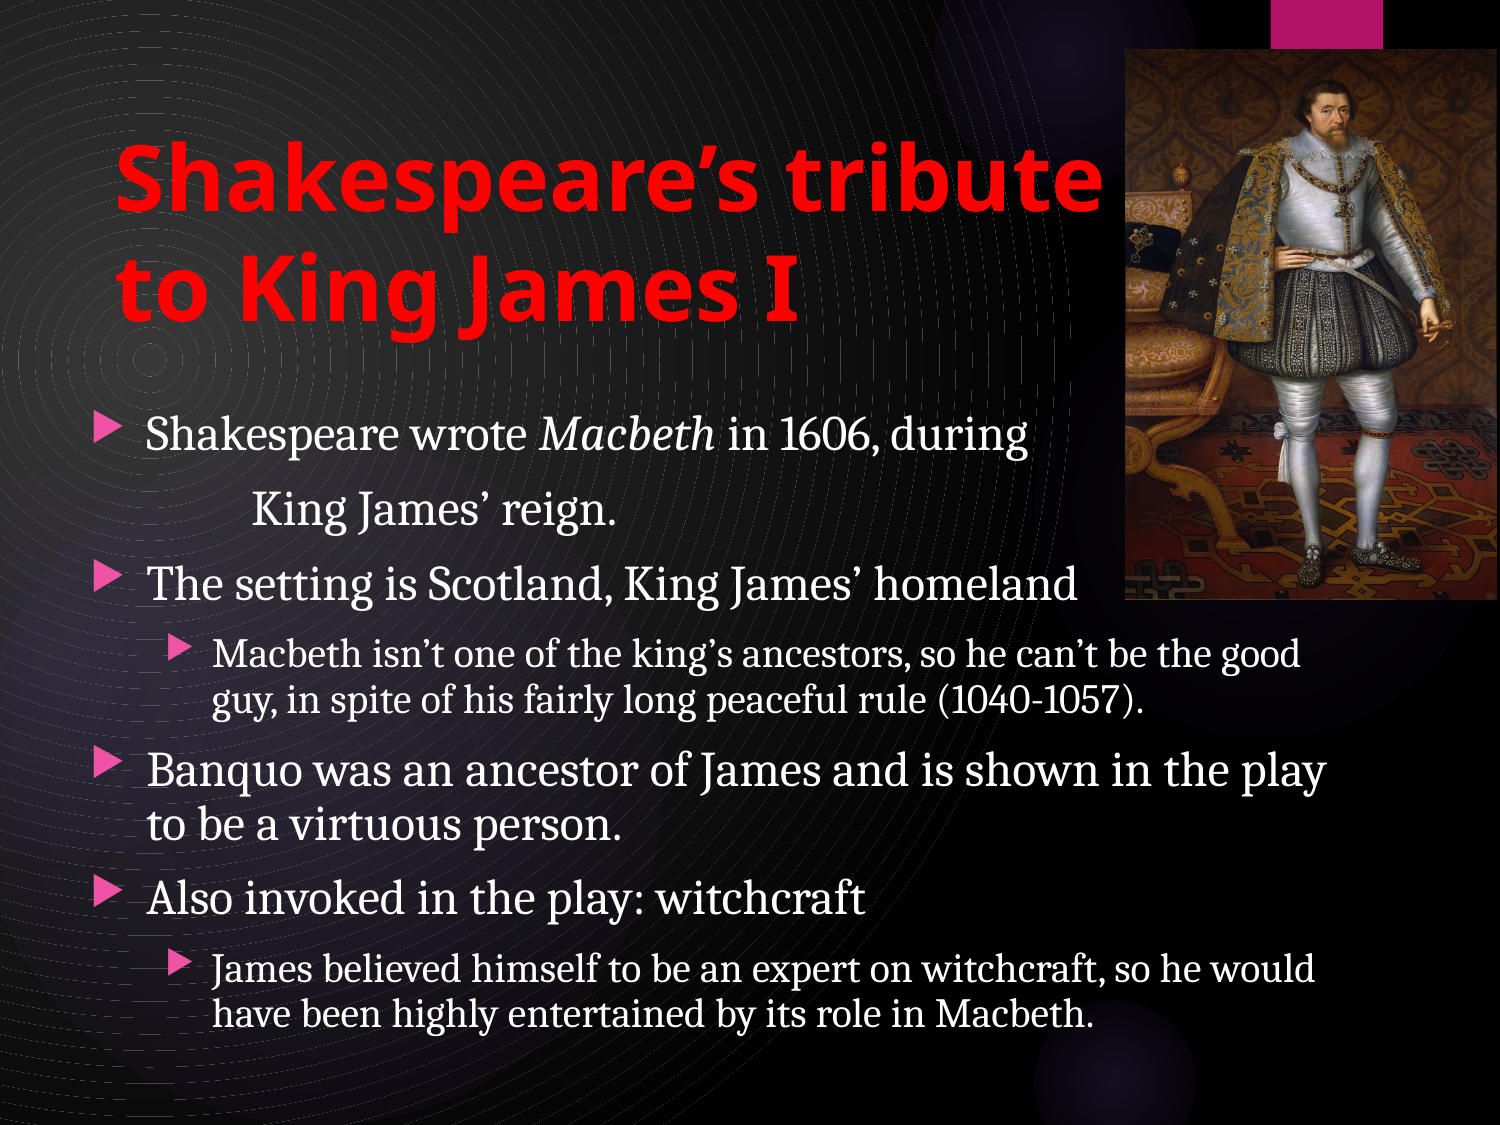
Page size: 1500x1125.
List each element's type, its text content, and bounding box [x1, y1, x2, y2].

picture [1124, 49, 1497, 601]
title Shakespeare’s tribute to King James I [99, 112, 1118, 225]
list Shakespeare wrote Macbeth in 1606, during King James’ reign. The setting is Scotland, King James’ homeland Macbeth isn’t one of the king’s ancestors, so he can’t be the good guy, in spite of his fairly long peaceful rule (1040-1057). Banquo was an ancestor of James and is shown in the play to be a virtuous person. Also invoked in the play: witchcraft James believed himself to be an expert on witchcraft, so he would have been highly entertained by its role in Macbeth. [75, 399, 1350, 1075]
